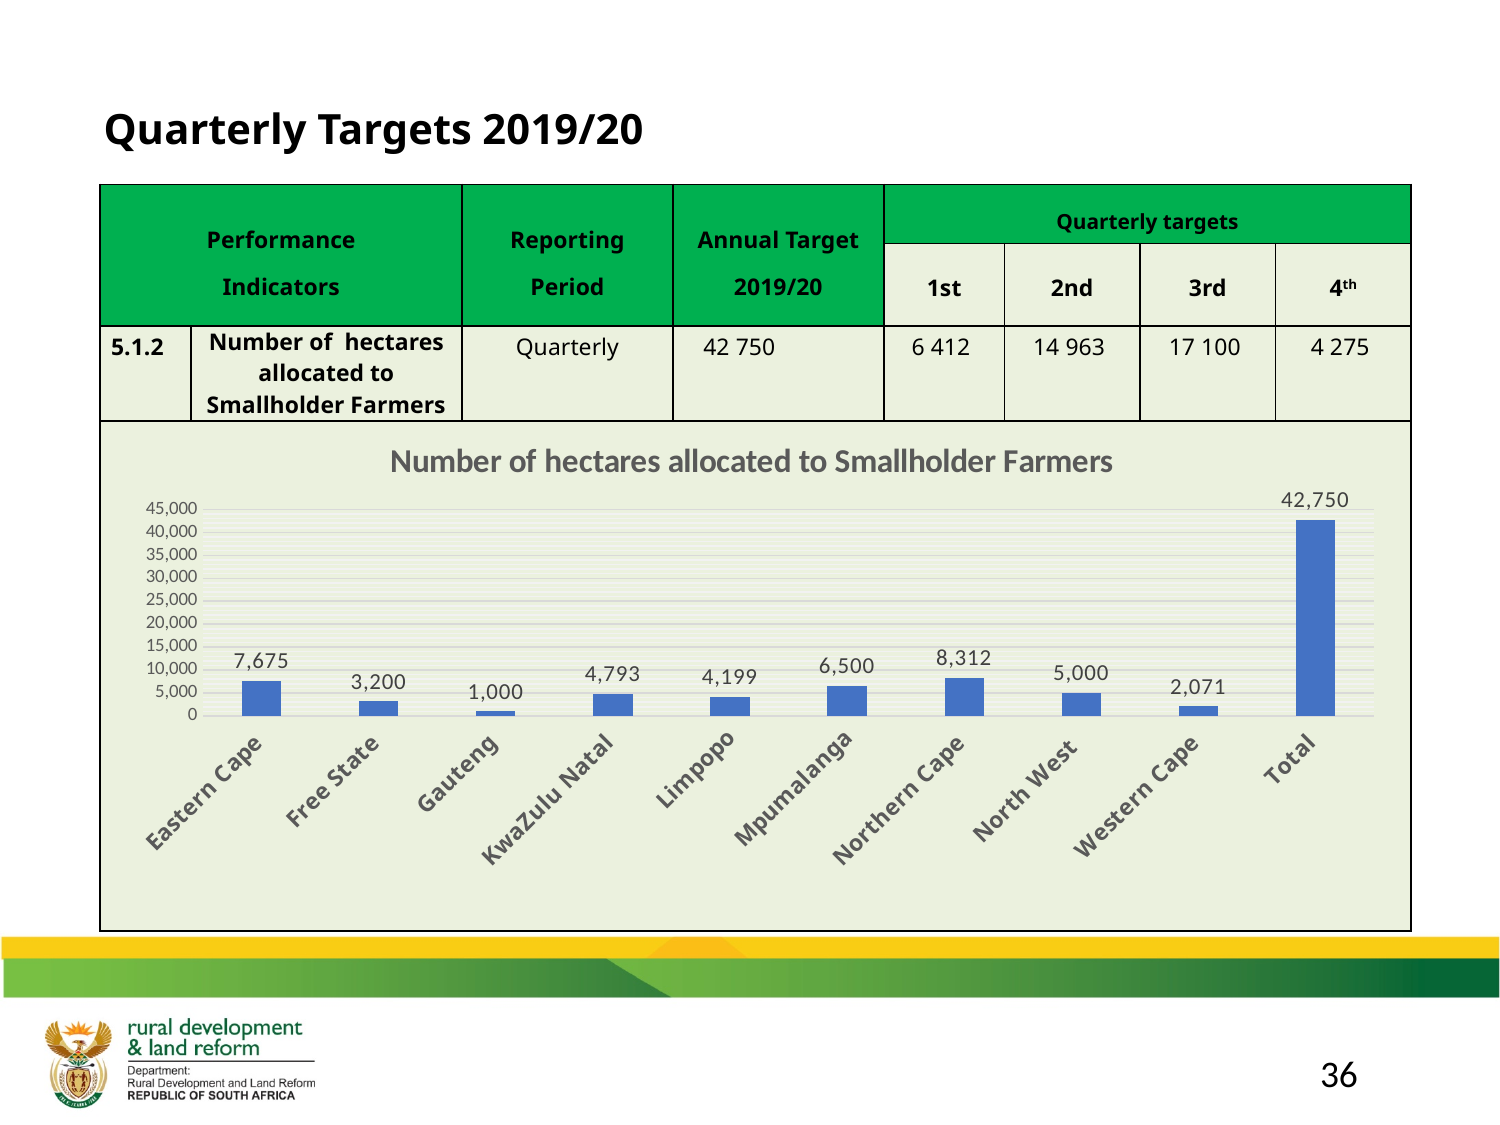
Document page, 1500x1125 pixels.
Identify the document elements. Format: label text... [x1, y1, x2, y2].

table_cell Number of hectares allocated to Smallholder Farmers [192, 327, 461, 419]
table_cell 6 412 [885, 327, 1004, 419]
table_cell 14 963 [1005, 327, 1139, 419]
table_cell 1st [885, 244, 1004, 325]
table_cell Quarterly [463, 327, 672, 419]
table_header Performance Indicators [101, 185, 461, 325]
table_header Annual Target 2019/20 [674, 185, 883, 325]
table_cell 42 750 [674, 327, 883, 419]
table_cell 17 100 [1141, 327, 1275, 419]
text_box Quarterly Targets 2019/20 [88, 94, 1412, 160]
table_header Quarterly targets [885, 185, 1410, 243]
text_box 36 [1305, 1042, 1425, 1103]
table_cell 4th [1276, 244, 1410, 325]
picture [0, 909, 1500, 1125]
table_cell 3rd [1141, 244, 1275, 325]
table_cell 4 275 [1276, 327, 1410, 420]
table_header Reporting Period [463, 185, 672, 325]
table_cell 2nd [1005, 244, 1139, 325]
chart [111, 420, 1400, 882]
table_cell [101, 422, 1410, 930]
table_cell 5.1.2 [101, 327, 190, 420]
